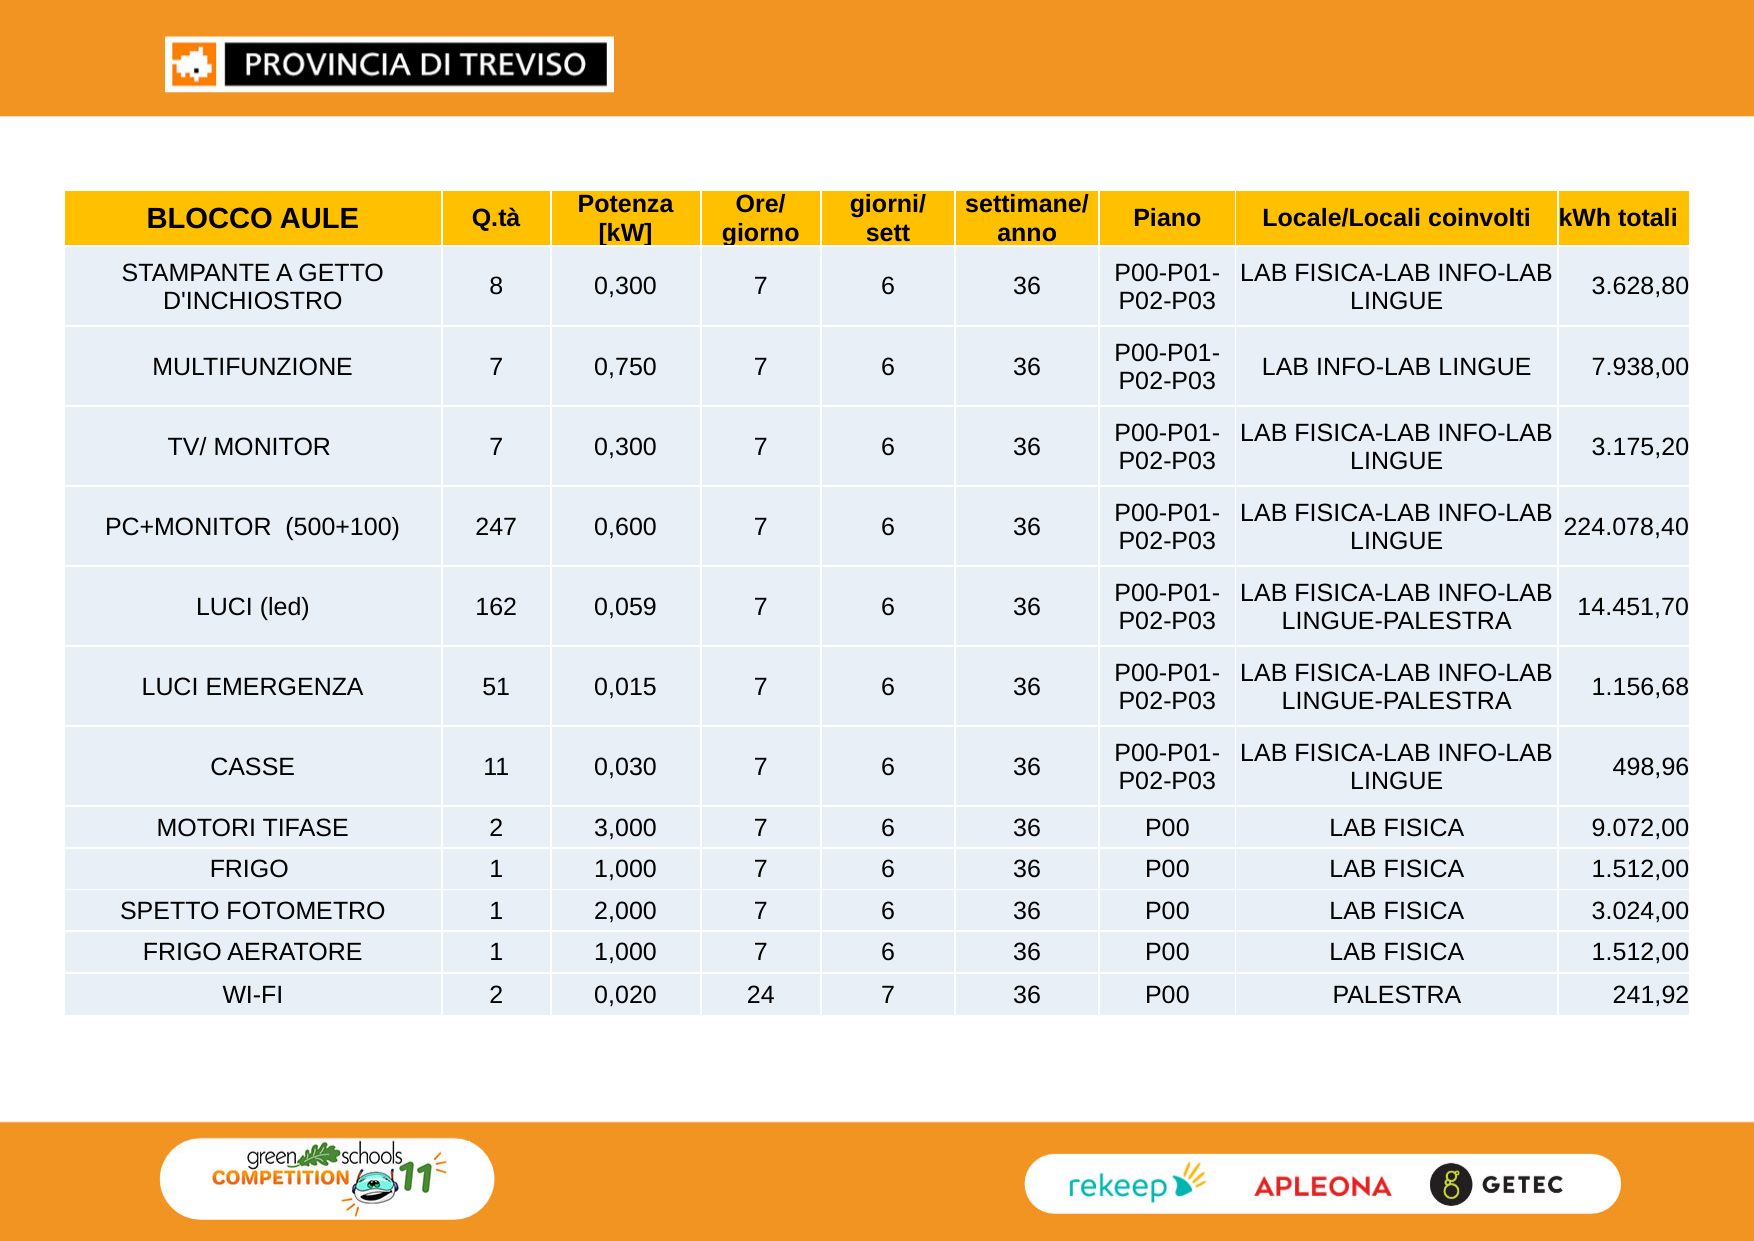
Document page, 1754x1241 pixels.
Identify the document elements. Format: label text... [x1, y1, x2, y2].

table_cell 6 [822, 890, 954, 930]
picture [0, 0, 1754, 1241]
table_header Piano [1100, 191, 1235, 245]
table_cell 7 [702, 327, 820, 405]
table_cell P00 [1100, 807, 1235, 847]
table_cell 36 [956, 890, 1098, 930]
table_cell 6 [822, 487, 954, 565]
table_cell 1.156,68 [1559, 647, 1689, 725]
table_cell 36 [956, 327, 1098, 405]
table_cell 36 [956, 932, 1098, 972]
table_cell 3.175,20 [1559, 407, 1689, 485]
table_cell P00-P01-P02-P03 [1100, 247, 1235, 325]
table_cell FRIGO [65, 849, 441, 889]
table_cell 7 [702, 567, 820, 645]
table_cell 36 [956, 849, 1098, 889]
table_cell 7 [702, 407, 820, 485]
table_cell FRIGO AERATORE [65, 932, 441, 972]
table_cell 241,92 [1559, 974, 1689, 1015]
table_header kWh totali [1559, 191, 1689, 245]
table_cell 1 [443, 890, 550, 930]
table_cell 8 [443, 247, 550, 325]
table_cell P00-P01-P02-P03 [1100, 487, 1235, 565]
table_cell 0,059 [552, 567, 700, 645]
table_cell LAB FISICA [1236, 849, 1557, 889]
table_cell 1,000 [552, 849, 700, 889]
table_cell LUCI EMERGENZA [65, 647, 441, 725]
table_cell 6 [822, 327, 954, 405]
table_cell 0,750 [552, 327, 700, 405]
table_cell 6 [822, 849, 954, 889]
table_header settimane/ anno [956, 191, 1098, 245]
table_cell 7 [702, 932, 820, 972]
table_cell 7 [702, 247, 820, 325]
table_cell 247 [443, 487, 550, 565]
table_cell 36 [956, 727, 1098, 805]
table_cell LAB FISICA-LAB INFO-LAB LINGUE [1236, 247, 1557, 325]
table_cell 7.938,00 [1559, 327, 1689, 405]
table_cell 224.078,40 [1559, 487, 1689, 565]
table_cell 1 [443, 932, 550, 972]
table_header Q.tà [443, 191, 550, 245]
table_cell 7 [702, 849, 820, 889]
table_cell P00 [1100, 890, 1235, 930]
table_cell LAB FISICA [1236, 932, 1557, 972]
table_cell P00 [1100, 932, 1235, 972]
table_cell 6 [822, 247, 954, 325]
table_cell LUCI (led) [65, 567, 441, 645]
table_cell 36 [956, 647, 1098, 725]
table_cell 36 [956, 807, 1098, 847]
table_cell LAB FISICA-LAB INFO-LAB LINGUE-PALESTRA [1236, 567, 1557, 645]
table_cell LAB FISICA-LAB INFO-LAB LINGUE [1236, 407, 1557, 485]
table_cell 1.512,00 [1559, 849, 1689, 889]
table_cell 0,300 [552, 247, 700, 325]
table_cell 0,020 [552, 974, 700, 1015]
table_cell 36 [956, 567, 1098, 645]
table_cell LAB FISICA-LAB INFO-LAB LINGUE-PALESTRA [1236, 647, 1557, 725]
table_cell P00 [1100, 974, 1235, 1015]
table_cell PC+MONITOR (500+100) [65, 487, 441, 565]
table_cell 36 [956, 974, 1098, 1015]
table_cell P00 [1100, 849, 1235, 889]
table_cell 7 [702, 890, 820, 930]
table_cell 11 [443, 727, 550, 805]
table_header BLOCCO AULE [65, 191, 441, 245]
table_cell 7 [702, 487, 820, 565]
table_cell 6 [822, 932, 954, 972]
table_cell 14.451,70 [1559, 567, 1689, 645]
table_cell 7 [822, 974, 954, 1015]
table_cell 162 [443, 567, 550, 645]
table_cell 0,030 [552, 727, 700, 805]
table_cell 36 [956, 407, 1098, 485]
table_cell 7 [702, 647, 820, 725]
table_cell TV/ MONITOR [65, 407, 441, 485]
table_cell 3.628,80 [1559, 247, 1689, 325]
table_cell 6 [822, 807, 954, 847]
table_cell P00-P01-P02-P03 [1100, 407, 1235, 485]
table_cell 6 [822, 727, 954, 805]
table_cell 0,300 [552, 407, 700, 485]
table_cell LAB FISICA-LAB INFO-LAB LINGUE [1236, 487, 1557, 565]
table_cell P00-P01-P02-P03 [1100, 567, 1235, 645]
table_cell STAMPANTE A GETTO D'INCHIOSTRO [65, 247, 441, 325]
table_cell 0,600 [552, 487, 700, 565]
table_cell 24 [702, 974, 820, 1015]
table_cell MOTORI TIFASE [65, 807, 441, 847]
table_cell PALESTRA [1236, 974, 1557, 1015]
table_cell 3.024,00 [1559, 890, 1689, 930]
table_cell 0,015 [552, 647, 700, 725]
table_cell 7 [702, 807, 820, 847]
table_cell MULTIFUNZIONE [65, 327, 441, 405]
table_cell 6 [822, 407, 954, 485]
table_cell LAB INFO-LAB LINGUE [1236, 327, 1557, 405]
table_header Ore/ giorno [702, 191, 820, 245]
table_cell 6 [822, 647, 954, 725]
table_cell 498,96 [1559, 727, 1689, 805]
table_cell 7 [443, 327, 550, 405]
table_cell P00-P01-P02-P03 [1100, 727, 1235, 805]
table_cell 3,000 [552, 807, 700, 847]
table_cell LAB FISICA [1236, 890, 1557, 930]
table_cell 2,000 [552, 890, 700, 930]
table_cell 36 [956, 487, 1098, 565]
table_cell P00-P01-P02-P03 [1100, 327, 1235, 405]
table_cell 2 [443, 974, 550, 1015]
table_cell 7 [443, 407, 550, 485]
table_cell CASSE [65, 727, 441, 805]
table_cell 36 [956, 247, 1098, 325]
table_cell 6 [822, 567, 954, 645]
table_cell WI-FI [65, 974, 441, 1015]
table_cell LAB FISICA [1236, 807, 1557, 847]
table_cell 7 [702, 727, 820, 805]
table_header Potenza [kW] [552, 191, 700, 245]
table_cell LAB FISICA-LAB INFO-LAB LINGUE [1236, 727, 1557, 805]
table_cell 2 [443, 807, 550, 847]
table_cell 51 [443, 647, 550, 725]
table_header Locale/Locali coinvolti [1236, 191, 1557, 245]
table_header giorni/ sett [822, 191, 954, 245]
table_cell P00-P01-P02-P03 [1100, 647, 1235, 725]
table_cell 1,000 [552, 932, 700, 972]
table_cell 1 [443, 849, 550, 889]
table_cell 1.512,00 [1559, 932, 1689, 972]
table_cell 9.072,00 [1559, 807, 1689, 847]
table_cell SPETTO FOTOMETRO [65, 890, 441, 930]
